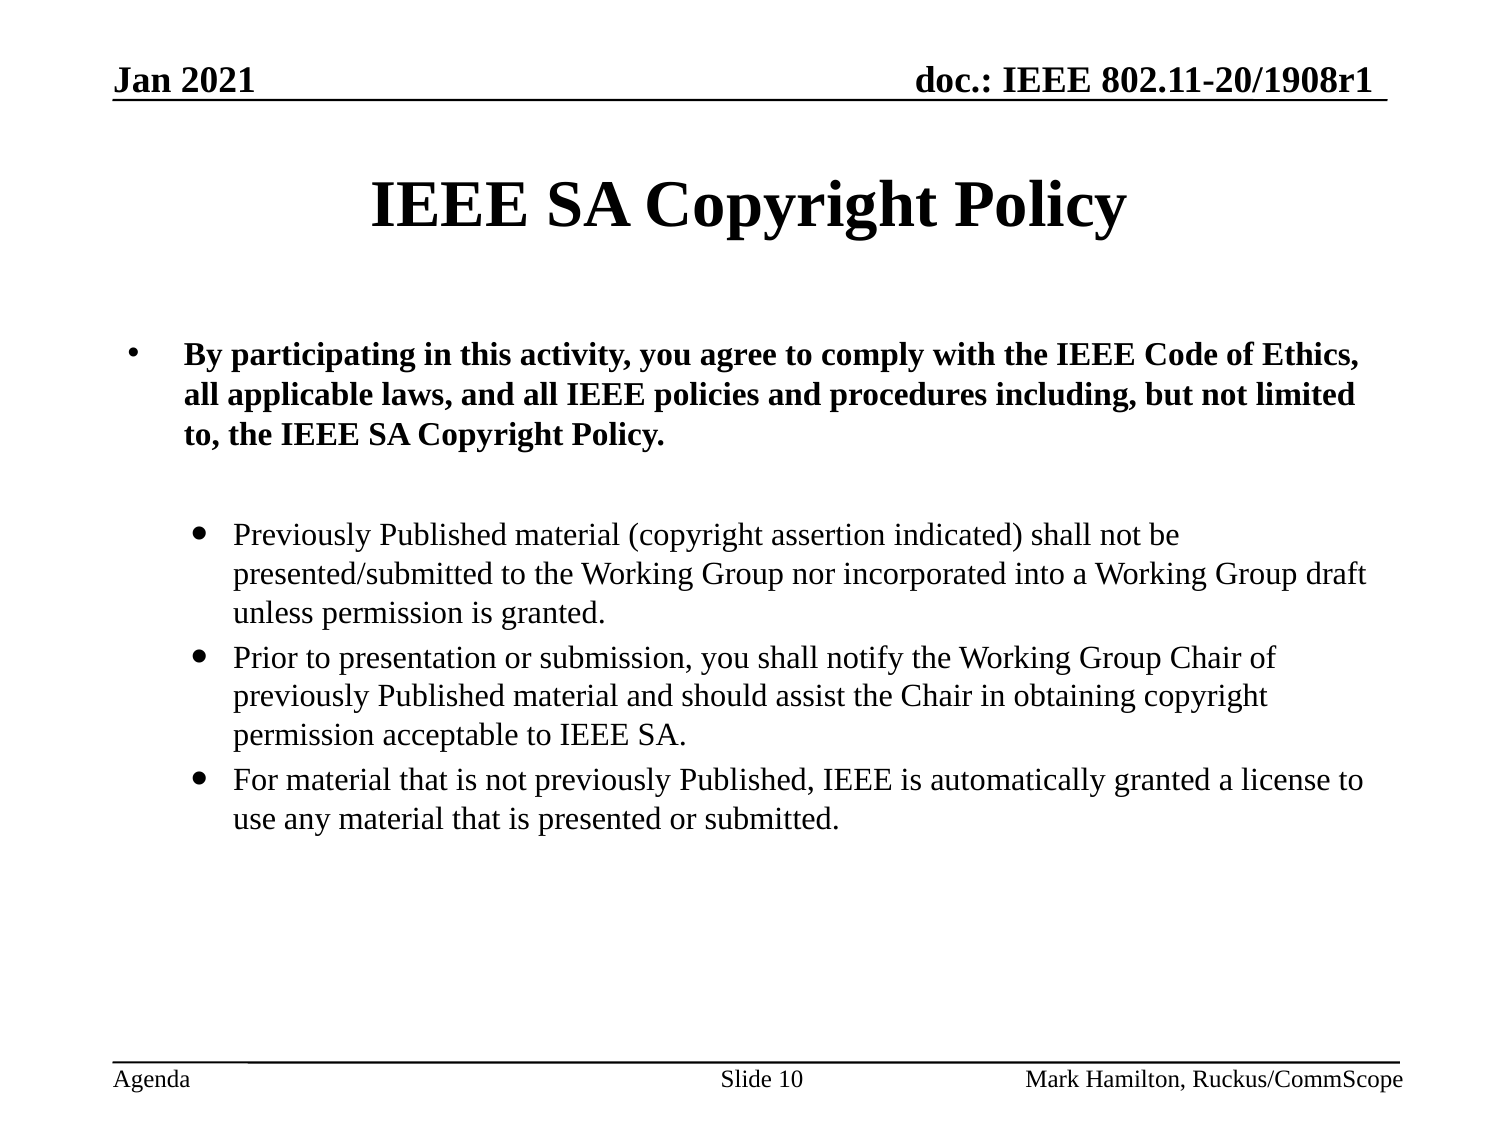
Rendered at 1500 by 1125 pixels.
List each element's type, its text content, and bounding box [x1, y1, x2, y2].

list By participating in this activity, you agree to comply with the IEEE Code of Ethics, all applicable laws, and all IEEE policies and procedures including, but not limited to, the IEEE SA Copyright Policy. Previously Published material (copyright assertion indicated) shall not be presented/submitted to the Working Group nor incorporated into a Working Group draft unless permission is granted. Prior to presentation or submission, you shall notify the Working Group Chair of previously Published material and should assist the Chair in obtaining copyright permission acceptable to IEEE SA. For material that is not previously Published, IEEE is automatically granted a license to use any material that is presented or submitted. [112, 324, 1388, 1000]
title IEEE SA Copyright Policy [112, 112, 1388, 288]
